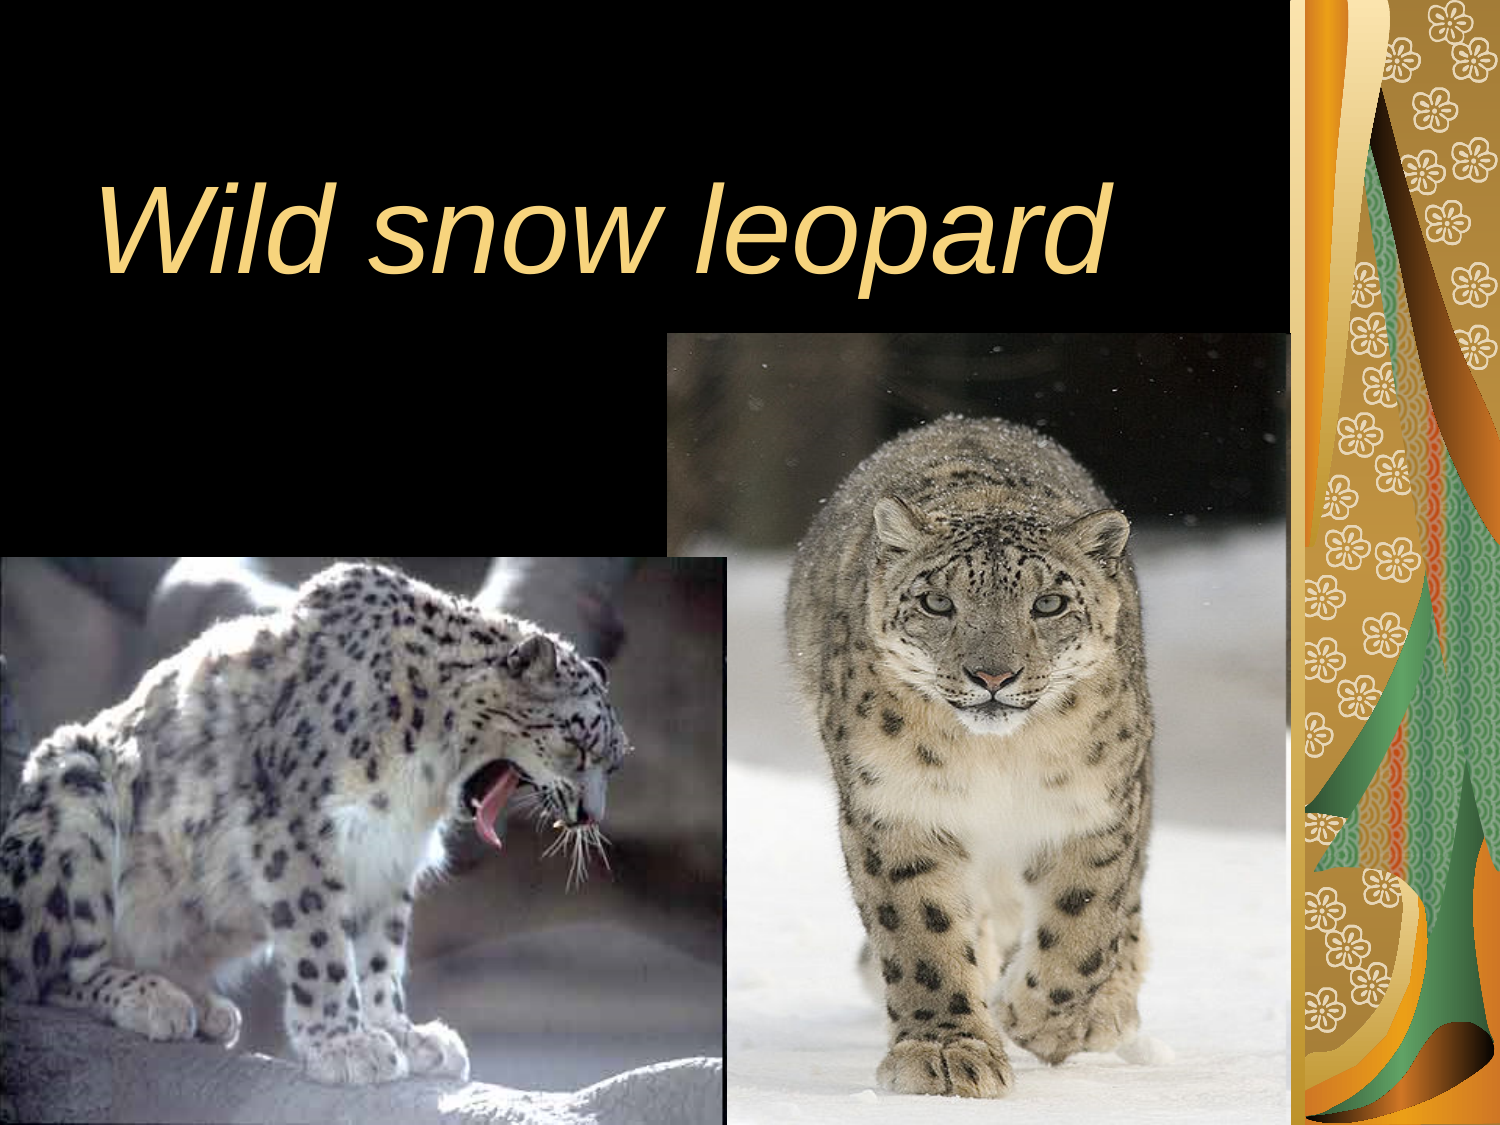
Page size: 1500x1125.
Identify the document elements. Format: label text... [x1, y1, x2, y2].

title Wild snow leopard [76, 54, 1220, 393]
picture [1314, 144, 1500, 936]
picture [0, 333, 1291, 1125]
